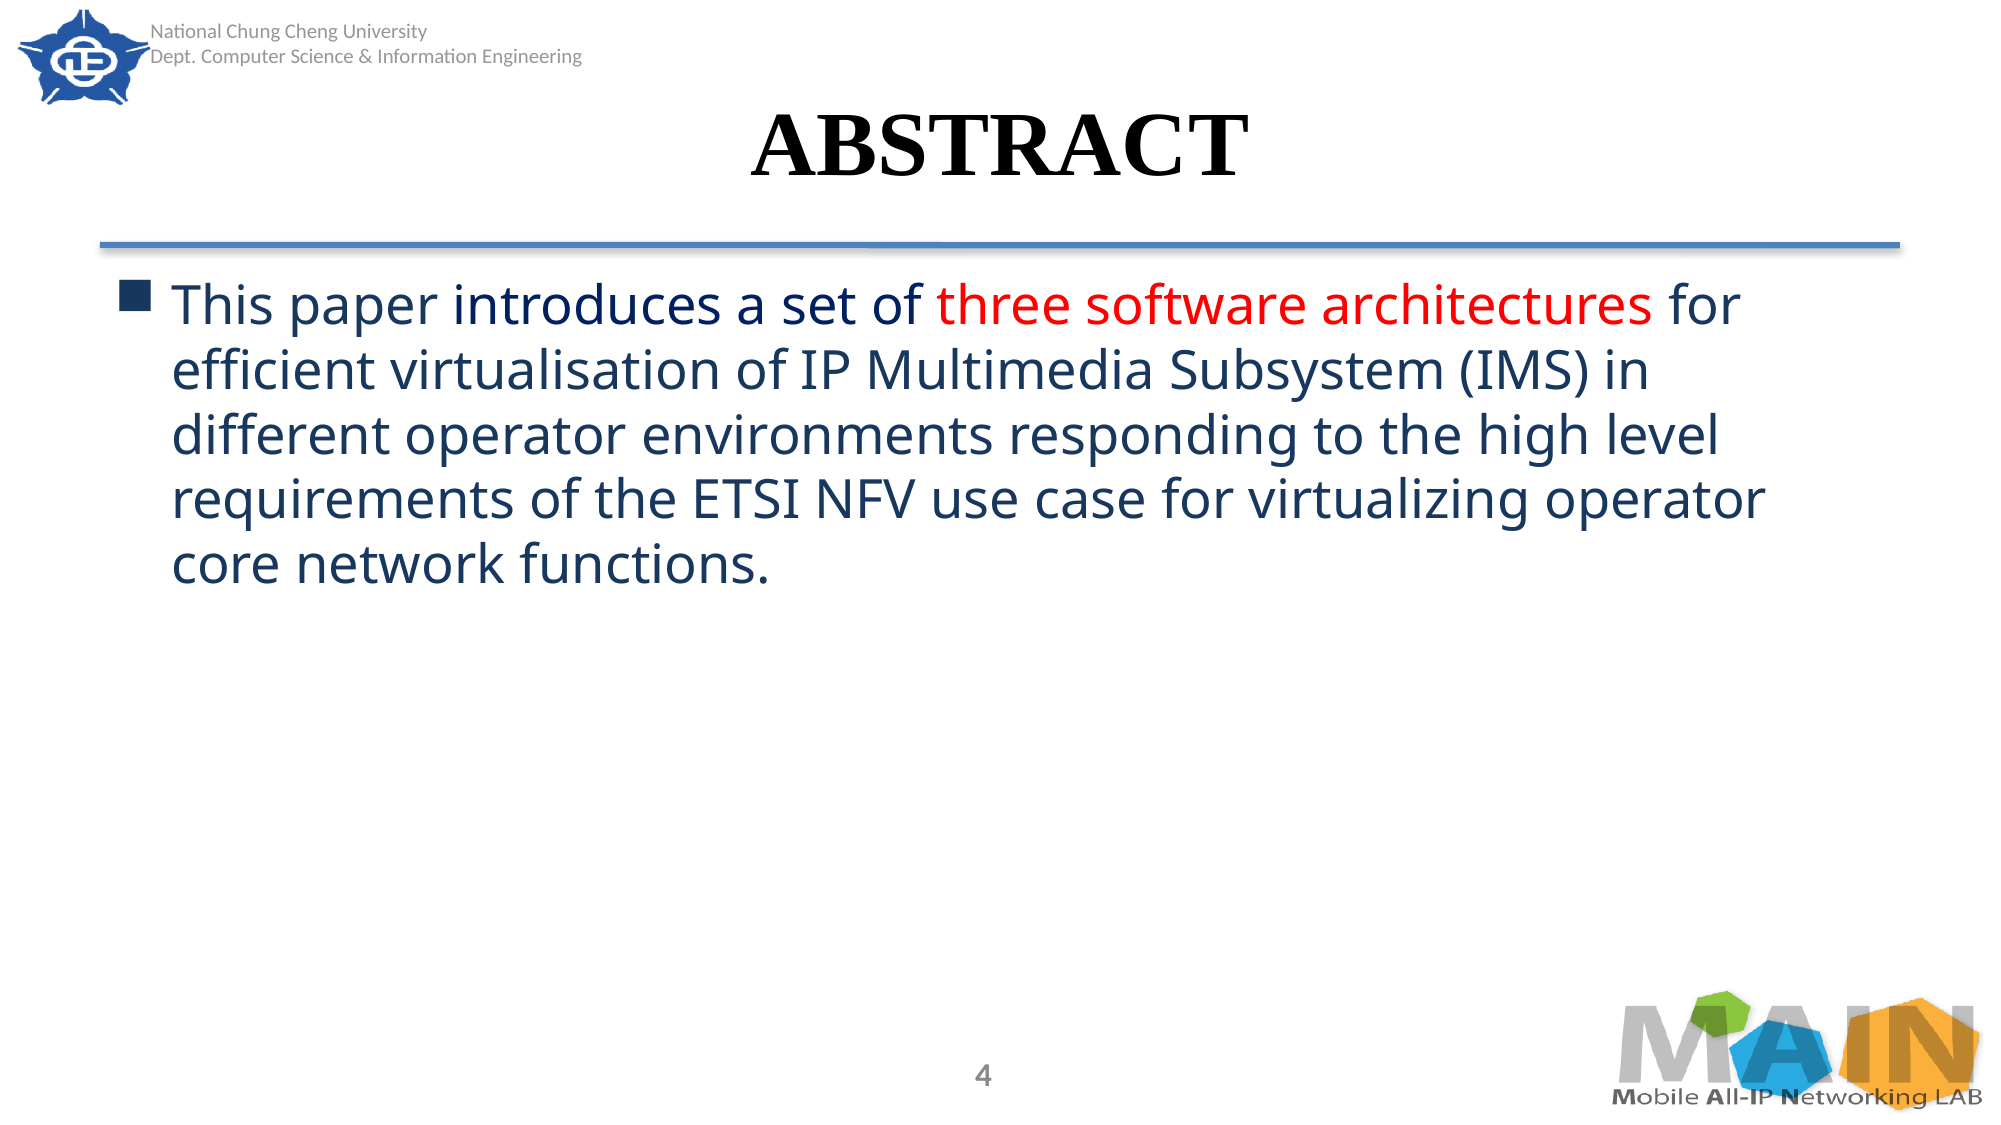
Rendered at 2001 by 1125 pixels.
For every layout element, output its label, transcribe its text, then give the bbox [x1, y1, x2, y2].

picture [1400, 987, 1984, 1113]
picture [0, 0, 168, 113]
slide_number 4 [750, 1042, 1217, 1103]
list This paper introduces a set of three software architectures for efficient virtualisation of IP Multimedia Subsystem (IMS) in different operator environments responding to the high level requirements of the ETSI NFV use case for virtualizing operator core network functions. [99, 262, 1901, 1006]
title ABSTRACT [99, 44, 1901, 233]
